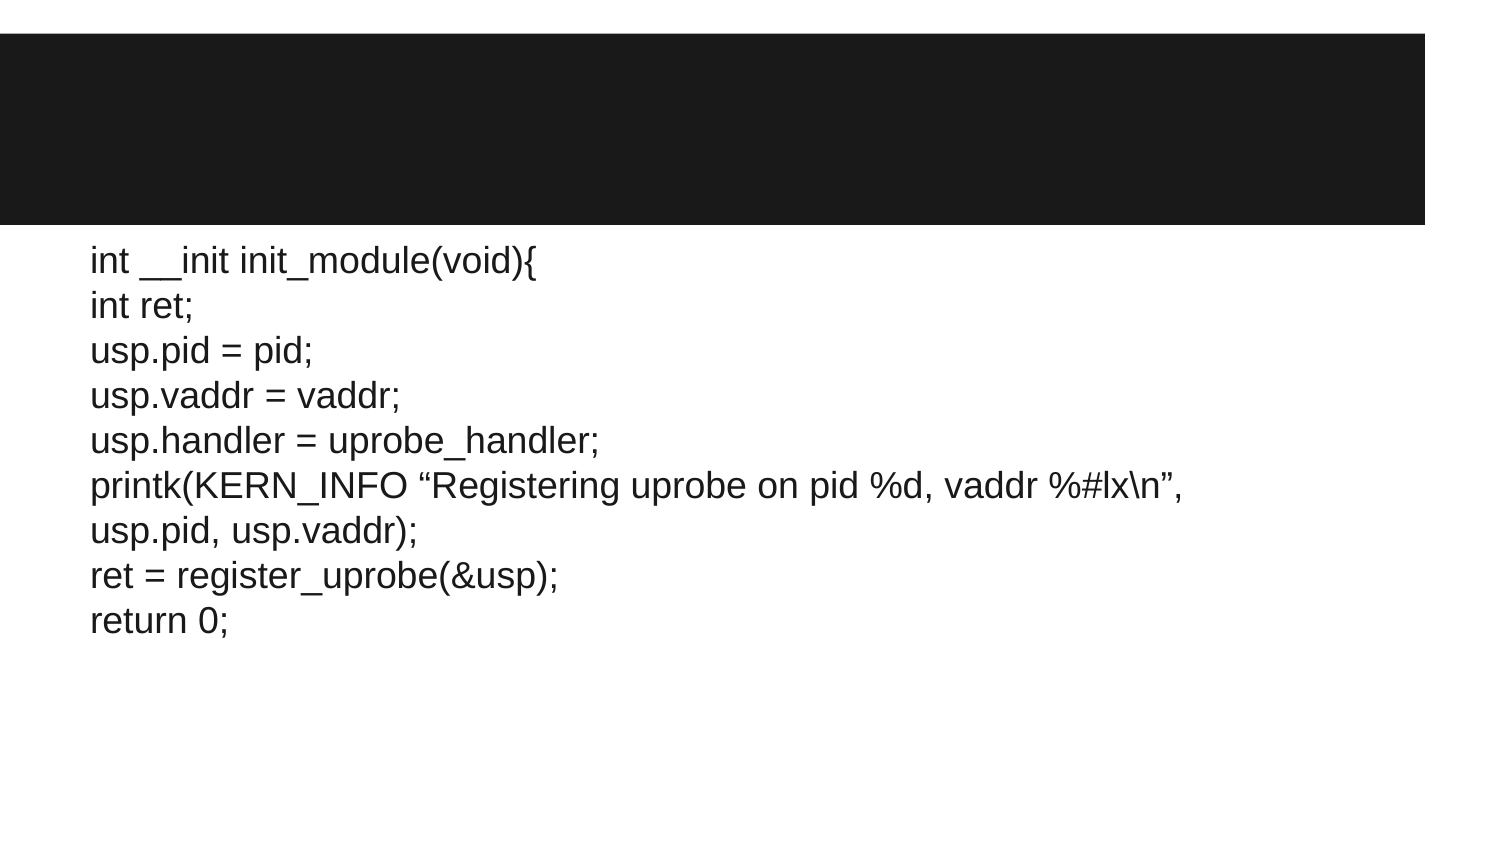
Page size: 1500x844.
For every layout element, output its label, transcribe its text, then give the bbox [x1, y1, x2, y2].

list int __init init_module(void){ int ret; usp.pid = pid; usp.vaddr = vaddr; usp.handler = uprobe_handler; printk(KERN_INFO “Registering uprobe on pid %d, vaddr %#lx\n”, usp.pid, usp.vaddr); ret = register_uprobe(&usp); return 0; [75, 221, 1425, 808]
